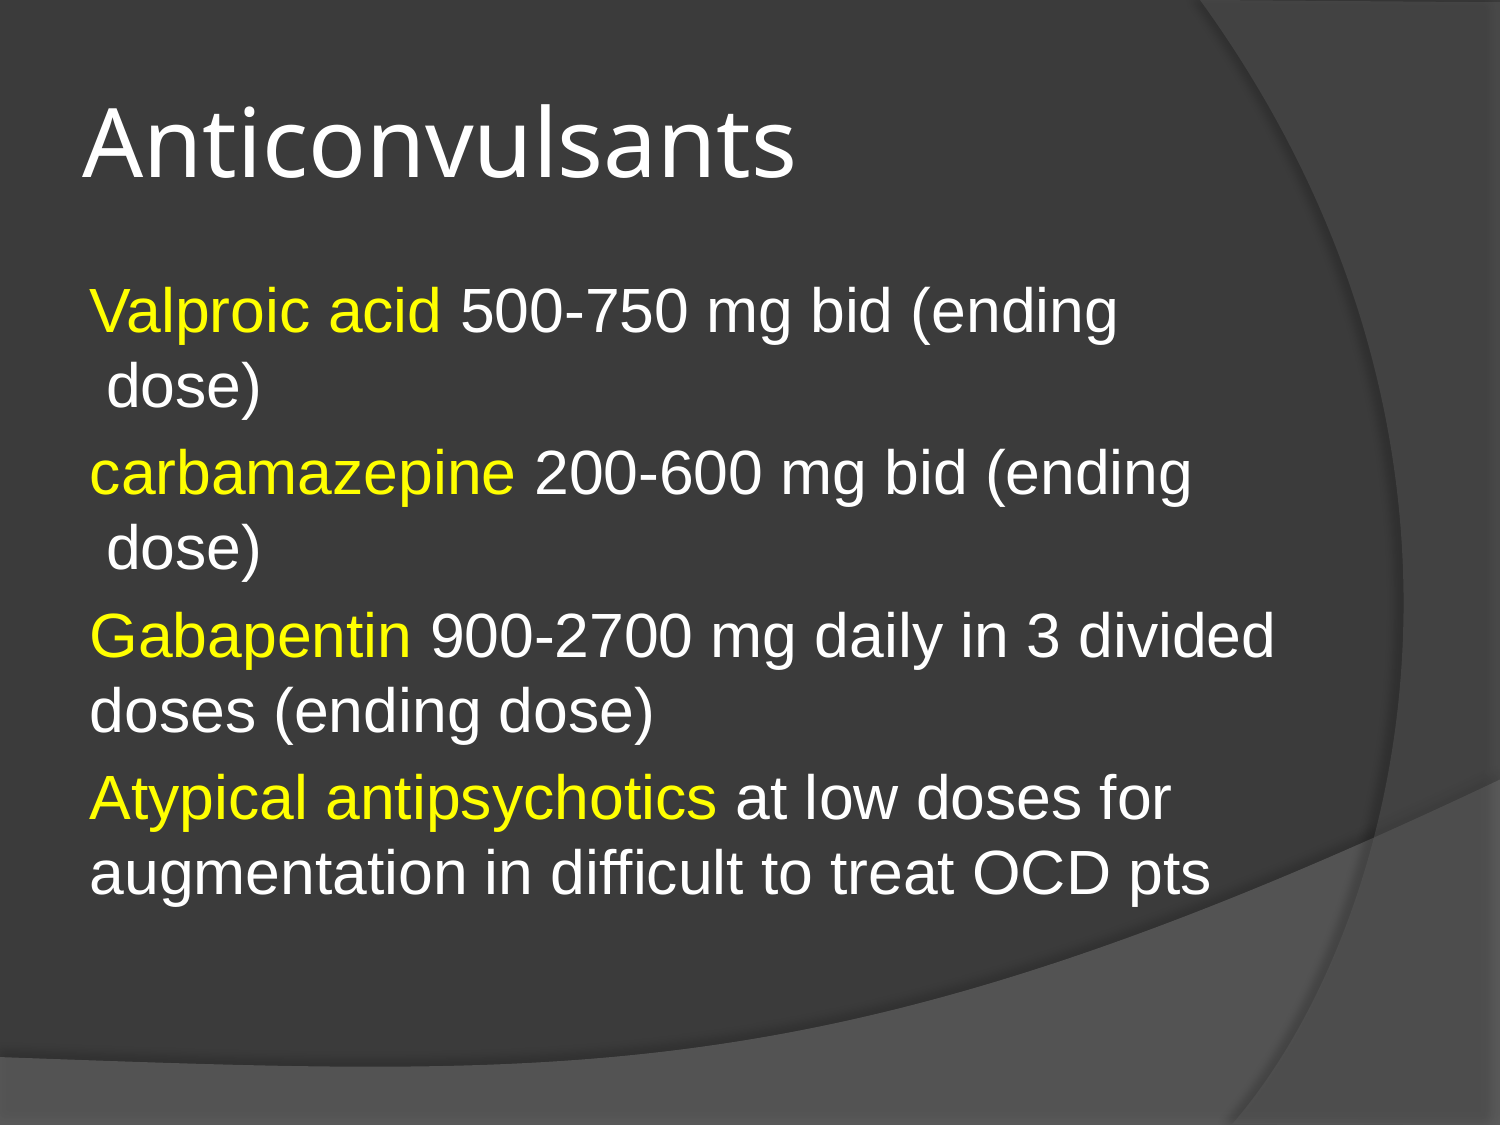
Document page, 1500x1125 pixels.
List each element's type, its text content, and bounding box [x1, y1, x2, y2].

title Anticonvulsants [75, 45, 1300, 233]
list Valproic acid 500-750 mg bid (ending dose) carbamazepine 200-600 mg bid (ending dose) Gabapentin 900-2700 mg daily in 3 divided doses (ending dose) Atypical antipsychotics at low doses for augmentation in difficult to treat OCD pts [75, 262, 1300, 1005]
